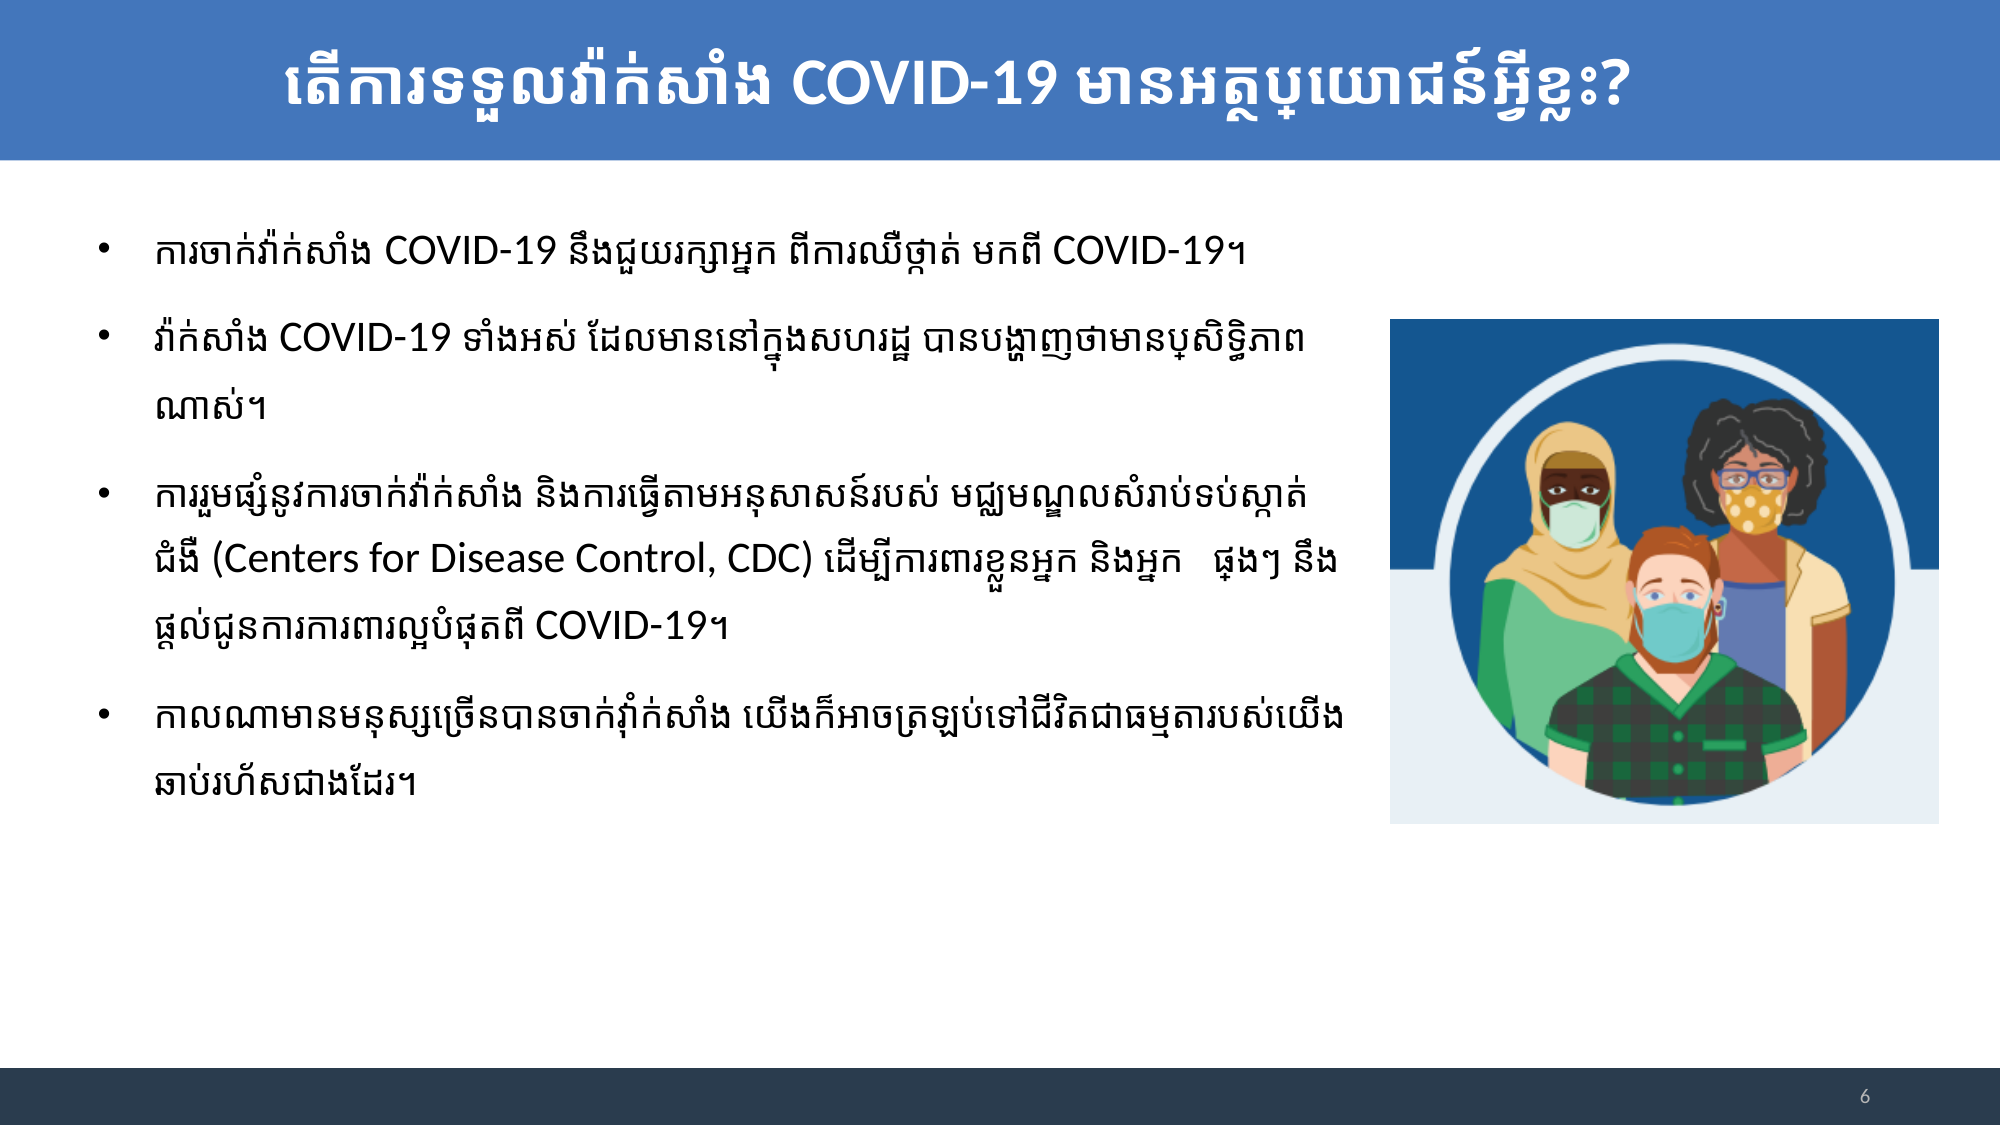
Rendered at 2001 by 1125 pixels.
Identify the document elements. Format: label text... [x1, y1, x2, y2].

slide_number 6 [1436, 1065, 1886, 1125]
text_box តើការទទួលវ៉ាក់សាំង COVID-19 មានអត្ថប្រយោជន៍អ្វីខ្លះ? [29, 38, 1886, 119]
text_box ការចាក់វ៉ាក់សាំង COVID-19 នឹងជួយរក្សាអ្នក ពីការឈឺថ្កាត់ មកពី COVID-19។ វ៉ាក់សាំង COVID-19 ទាំងអស់ ដែលមាននៅក្នុងសហរដ្ឋ បានបង្ហាញថាមានប្រសិទ្ធិភាពណាស់។ ការរួមផ្សំនូវការចាក់វ៉ាក់សាំង និងការធ្វើតាមអនុសាសន៍របស់ មជ្ឈមណ្ឌលសំរាប់ទប់ស្កាត់ជំងឺ (Centers for Disease Control, CDC) ដើម្បីការពារខ្លួនអ្នក និងអ្នក ផ្សេងៗ នឹងផ្ដល់ជូនការការពារល្អបំផុតពី COVID-19។ កាលណាមានមនុស្សច្រើនបានចាក់វ៉ាំក់សាំង យើងក៏អាចត្រឡប់ទៅជីវិតជាធម្មតារបស់យើង ឆាប់រហ័សជាងដែរ។ [82, 199, 1364, 810]
picture [1390, 319, 1939, 824]
